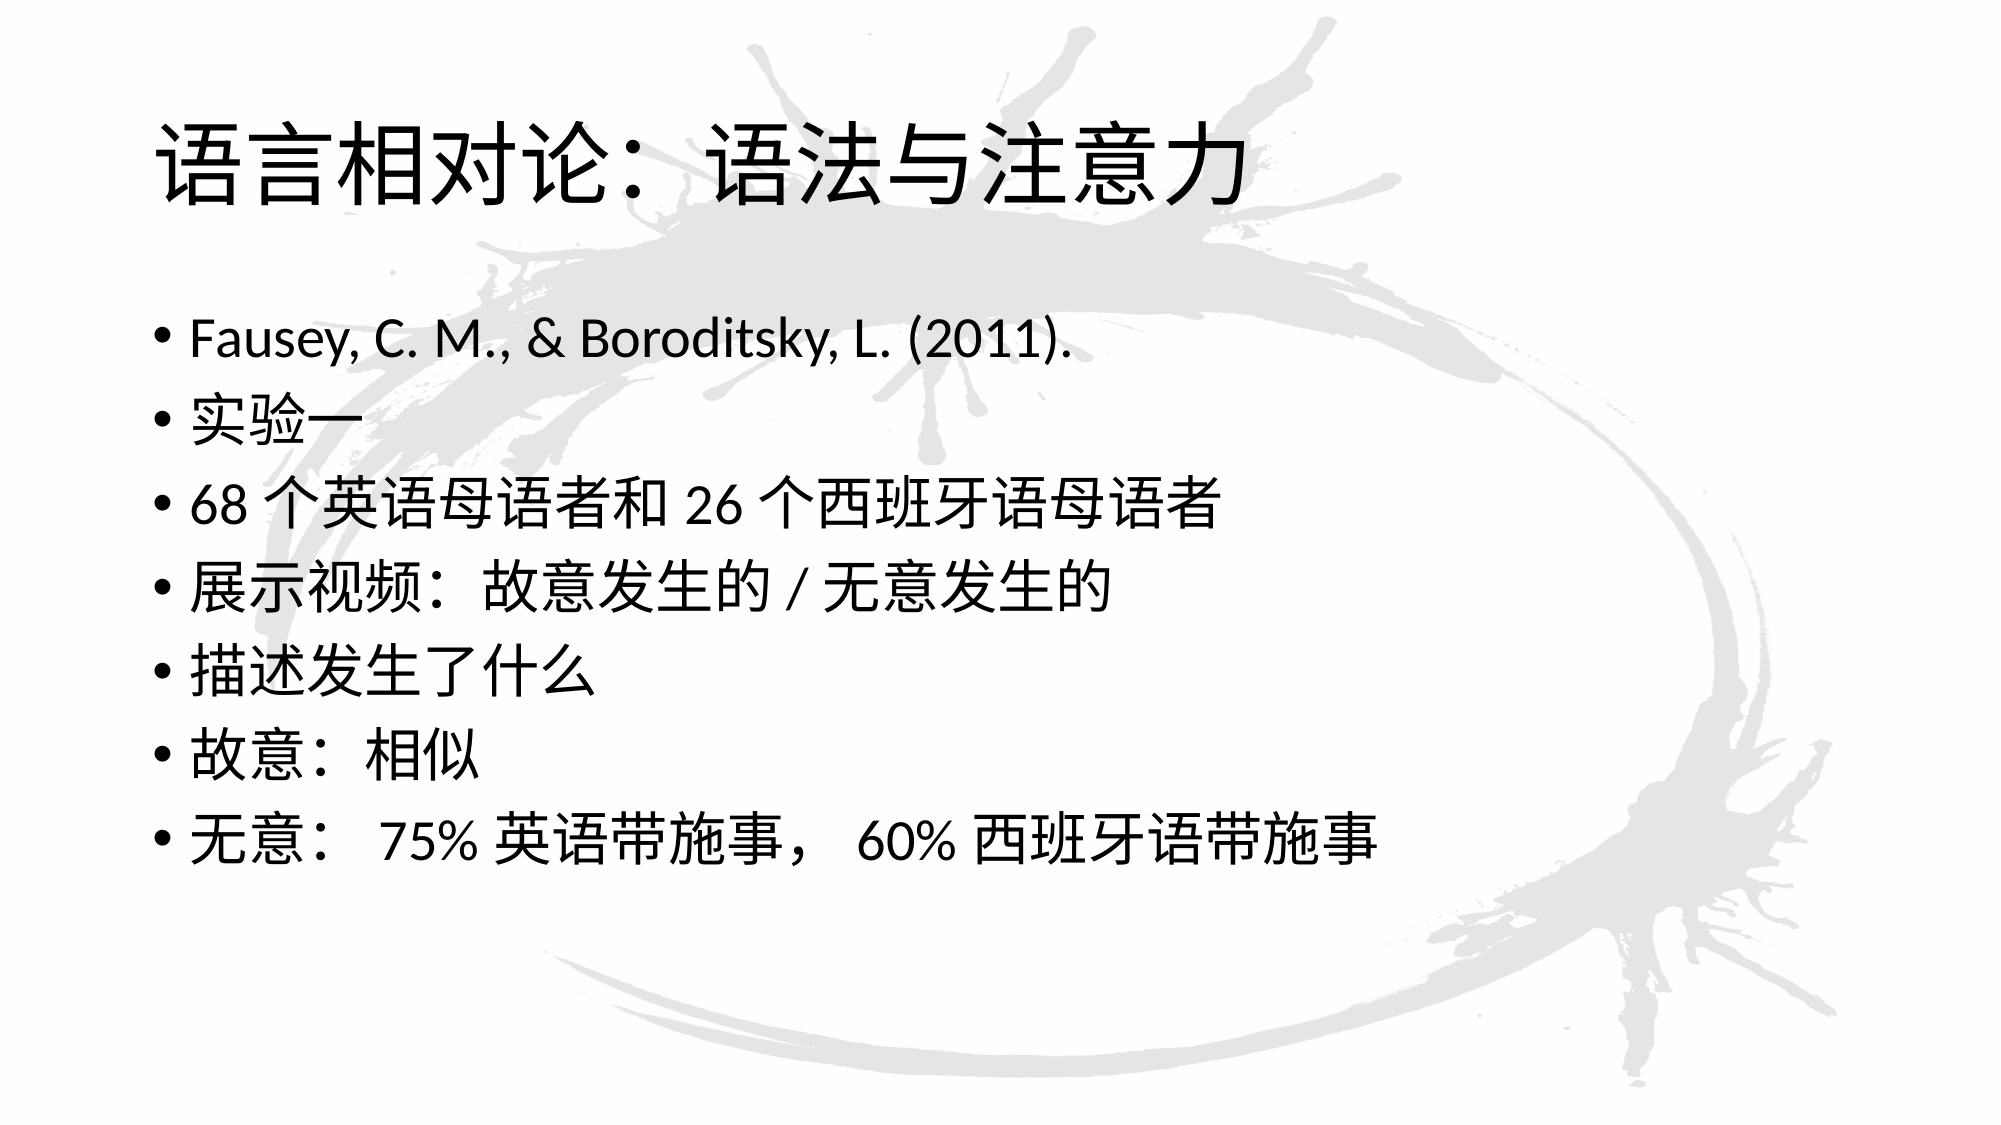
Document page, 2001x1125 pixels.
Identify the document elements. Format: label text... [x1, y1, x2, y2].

list Fausey, C. M., & Boroditsky, L. (2011). 实验一 68个英语母语者和26个西班牙语母语者 展示视频：故意发生的/无意发生的 描述发生了什么 故意：相似 无意：75%英语带施事，60%西班牙语带施事 [137, 299, 1863, 1014]
title 语言相对论：语法与注意力 [137, 59, 1863, 278]
